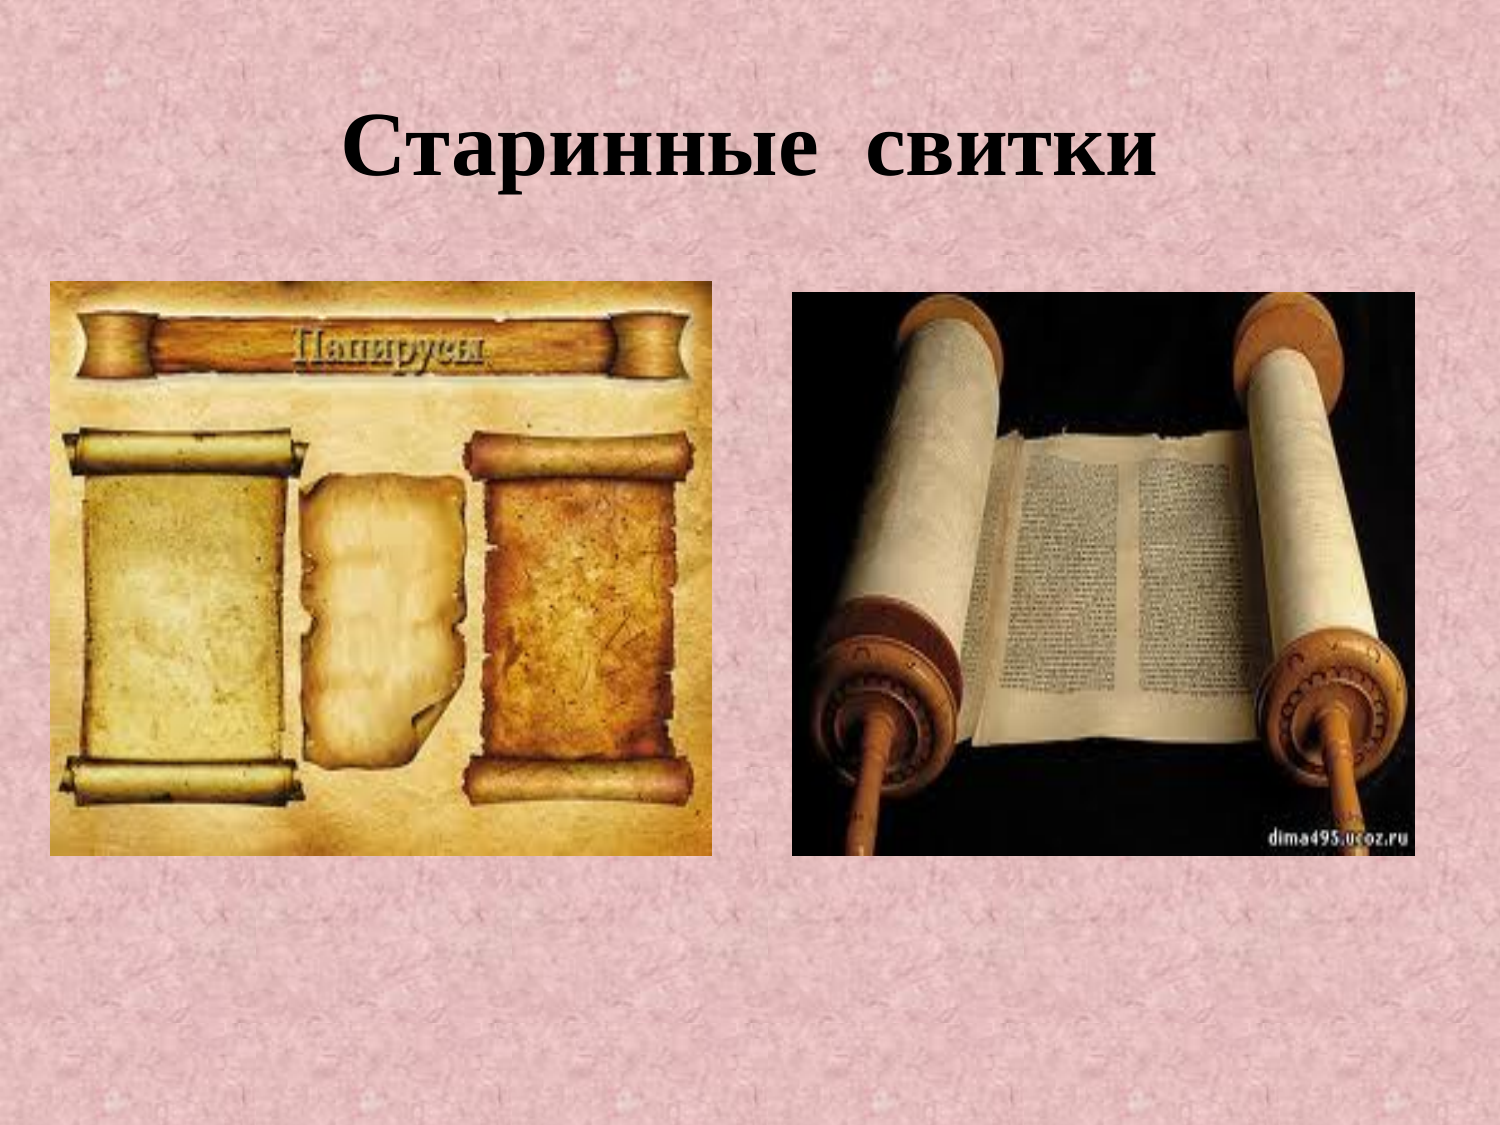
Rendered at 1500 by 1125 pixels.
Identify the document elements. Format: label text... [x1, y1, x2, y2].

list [49, 280, 712, 856]
picture [0, 0, 1500, 1125]
title Старинные свитки [75, 45, 1425, 233]
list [792, 292, 1416, 856]
